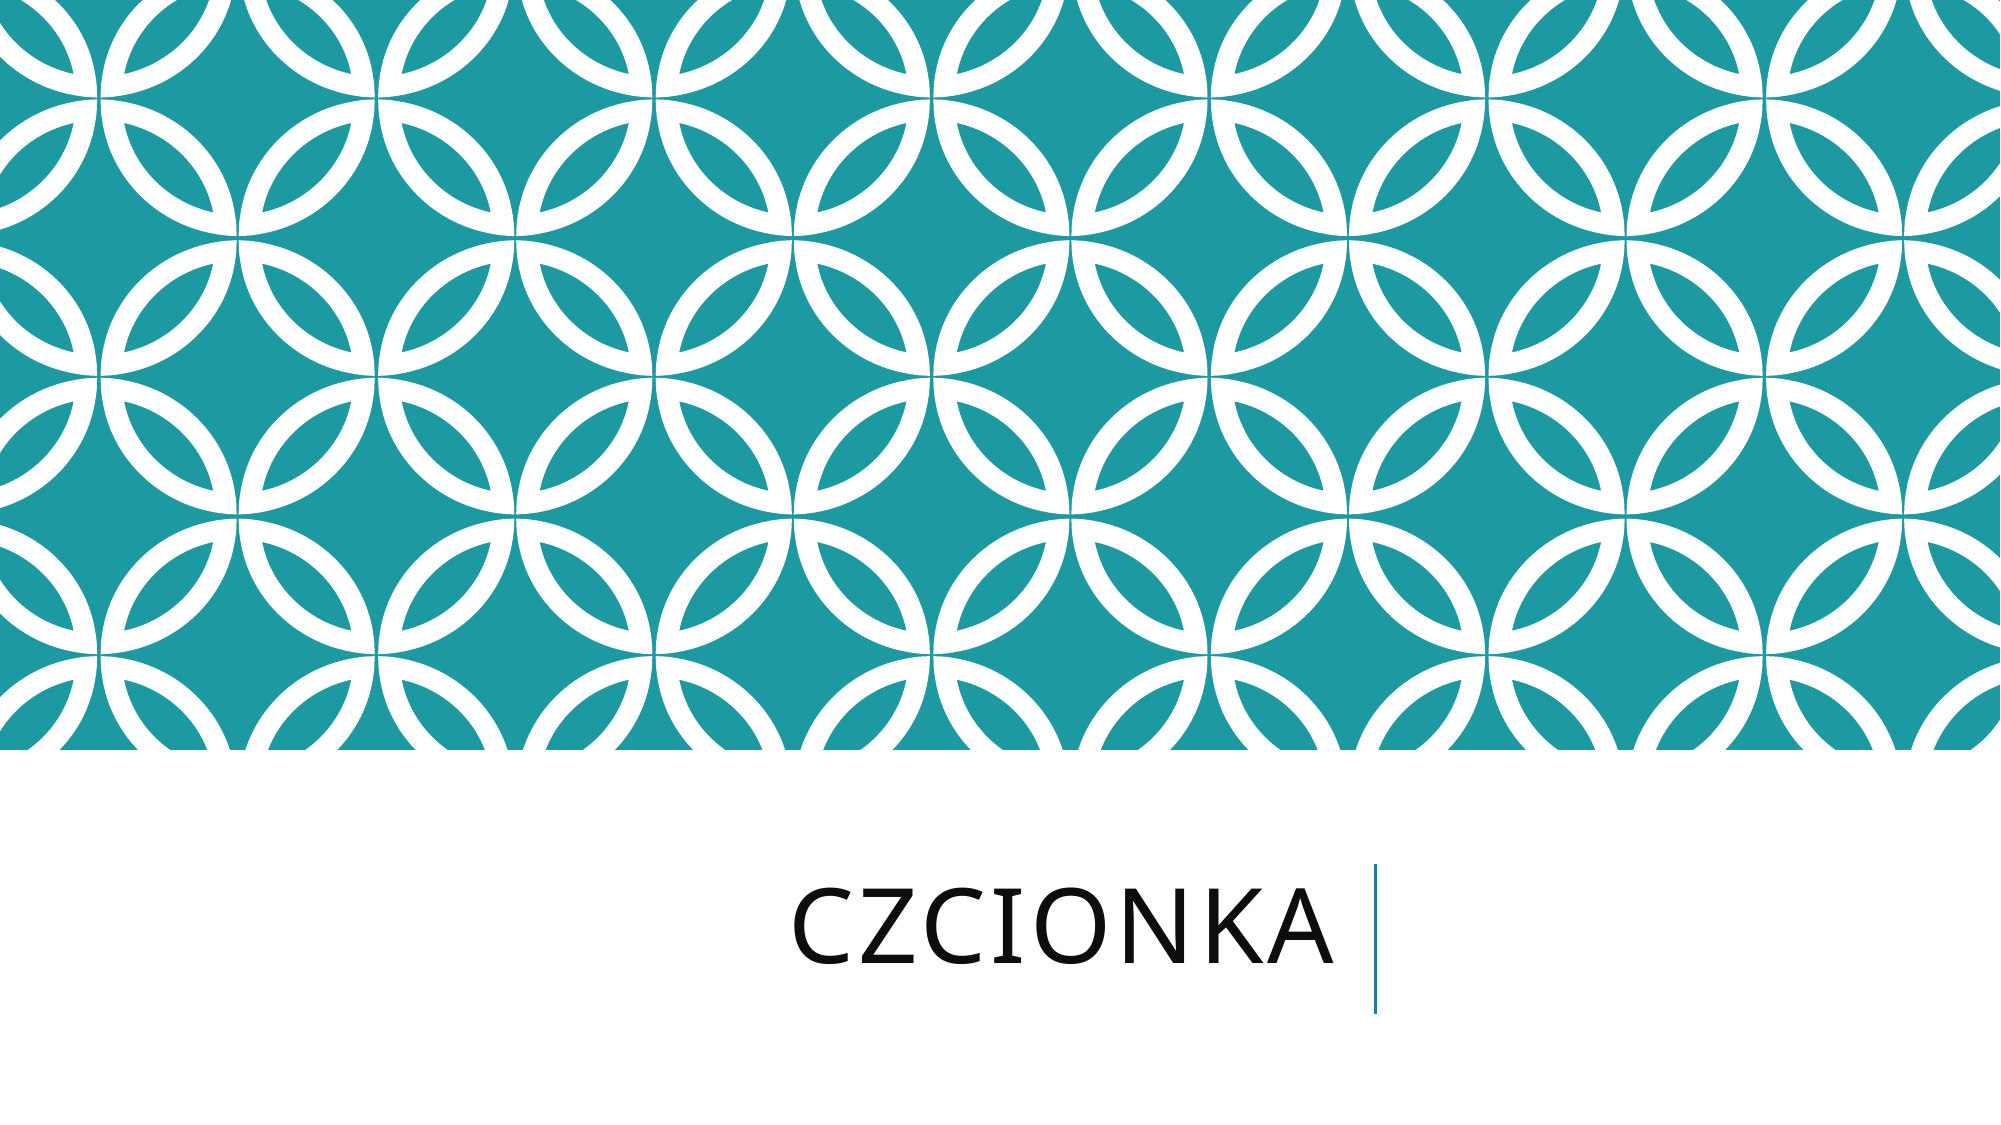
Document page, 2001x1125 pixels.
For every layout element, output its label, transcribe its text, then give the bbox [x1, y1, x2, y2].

title Czcionka [75, 813, 1350, 1054]
